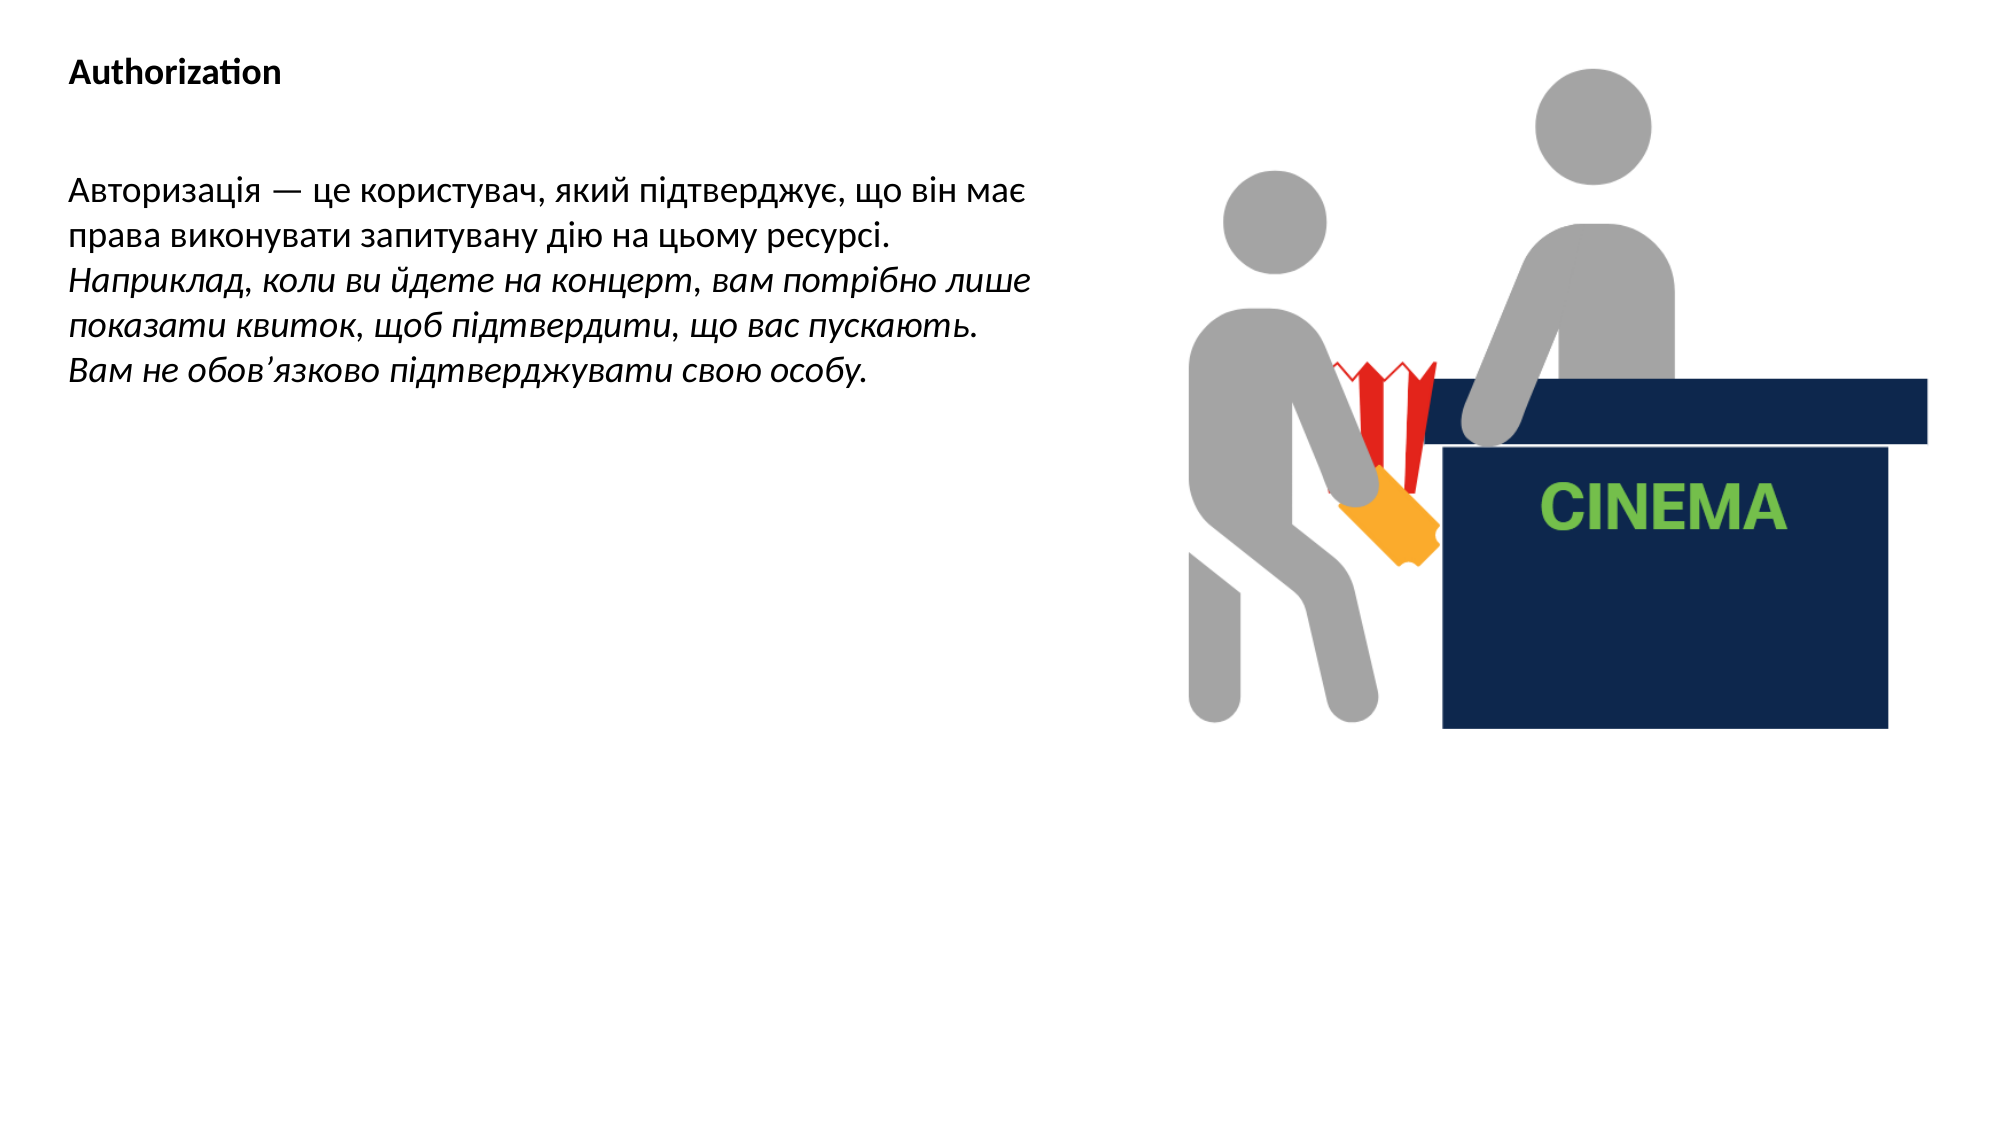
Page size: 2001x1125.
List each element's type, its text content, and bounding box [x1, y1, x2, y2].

list Authorization [53, 44, 1940, 1086]
text_box Авторизація — це користувач, який підтверджує, що він має права виконувати запитувану дію на цьому ресурсі. Наприклад, коли ви йдете на концерт, вам потрібно лише показати квиток, щоб підтвердити, що вас пускають. Вам не обов’язково підтверджувати свою особу. [53, 157, 1054, 397]
picture [1182, 62, 1940, 737]
